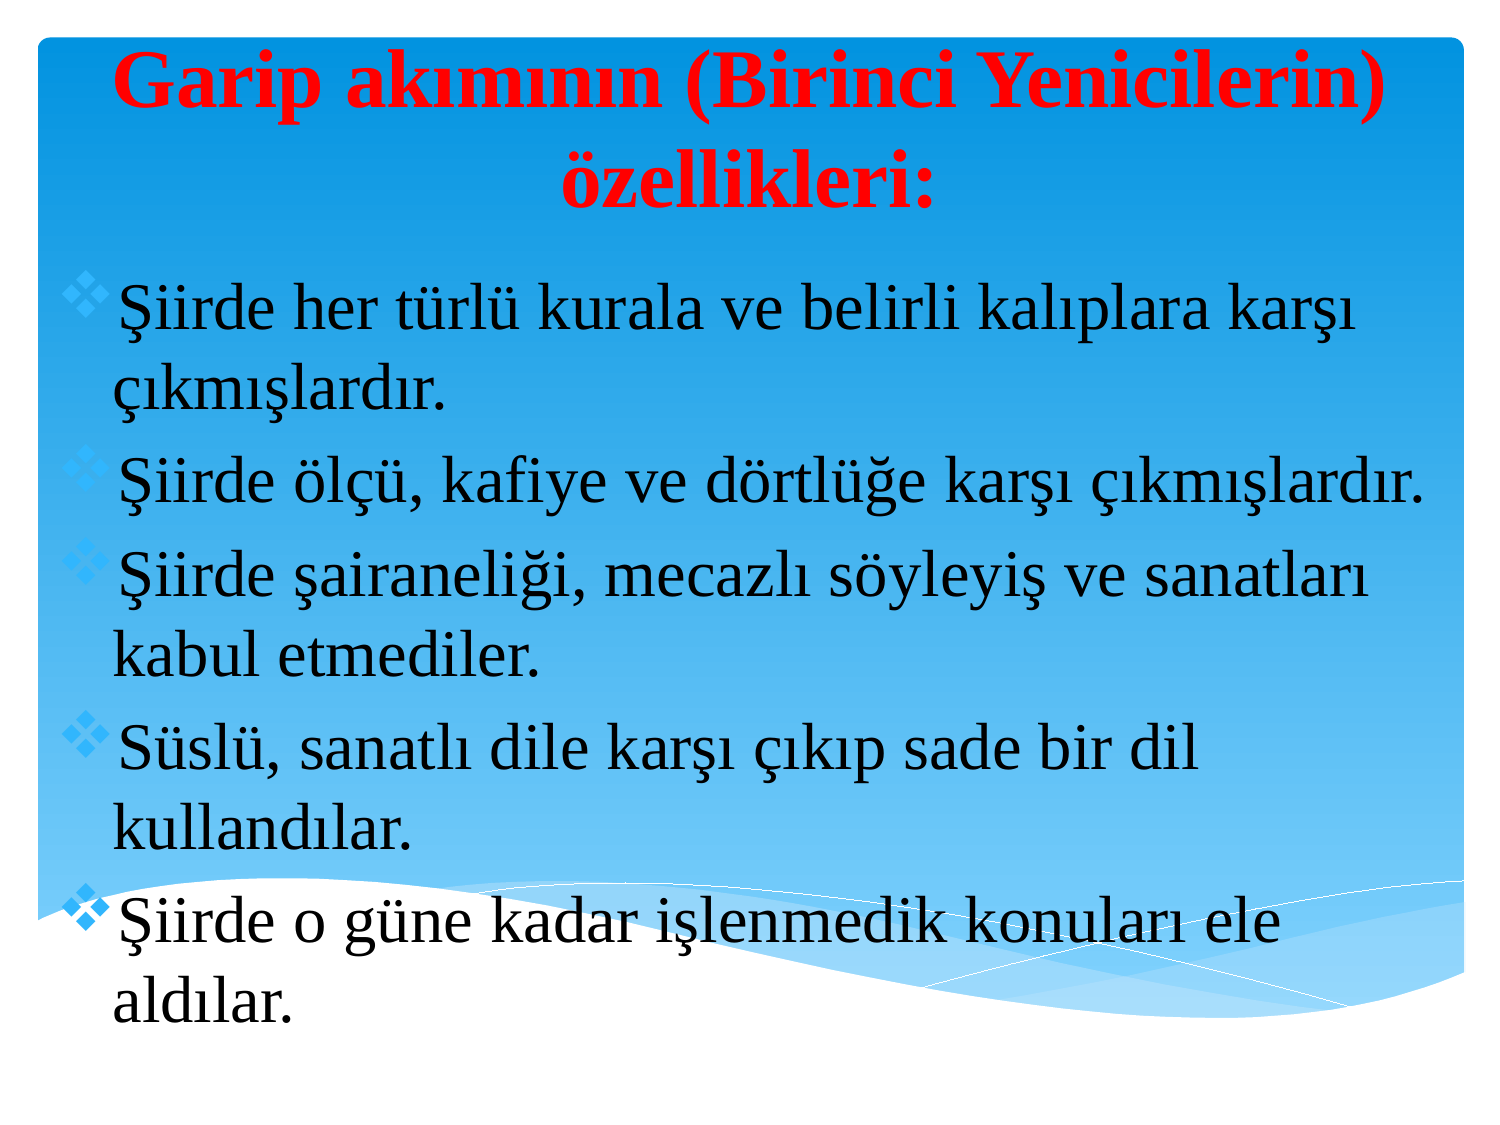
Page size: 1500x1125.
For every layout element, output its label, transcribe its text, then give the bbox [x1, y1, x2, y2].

title Garip akımının (Birinci Yenicilerin) özellikleri: [41, 30, 1459, 232]
subtitle Şiirde her türlü kurala ve belirli kalıplara karşı çıkmışlardır. Şiirde ölçü, kafiye ve dörtlüğe karşı çıkmışlardır. Şiirde şairaneliği, mecazlı söyleyiş ve sanatları kabul etmediler. Süslü, sanatlı dile karşı çıkıp sade bir dil kullandılar. Şiirde o güne kadar işlenmedik konuları ele aldılar. [41, 255, 1459, 1047]
